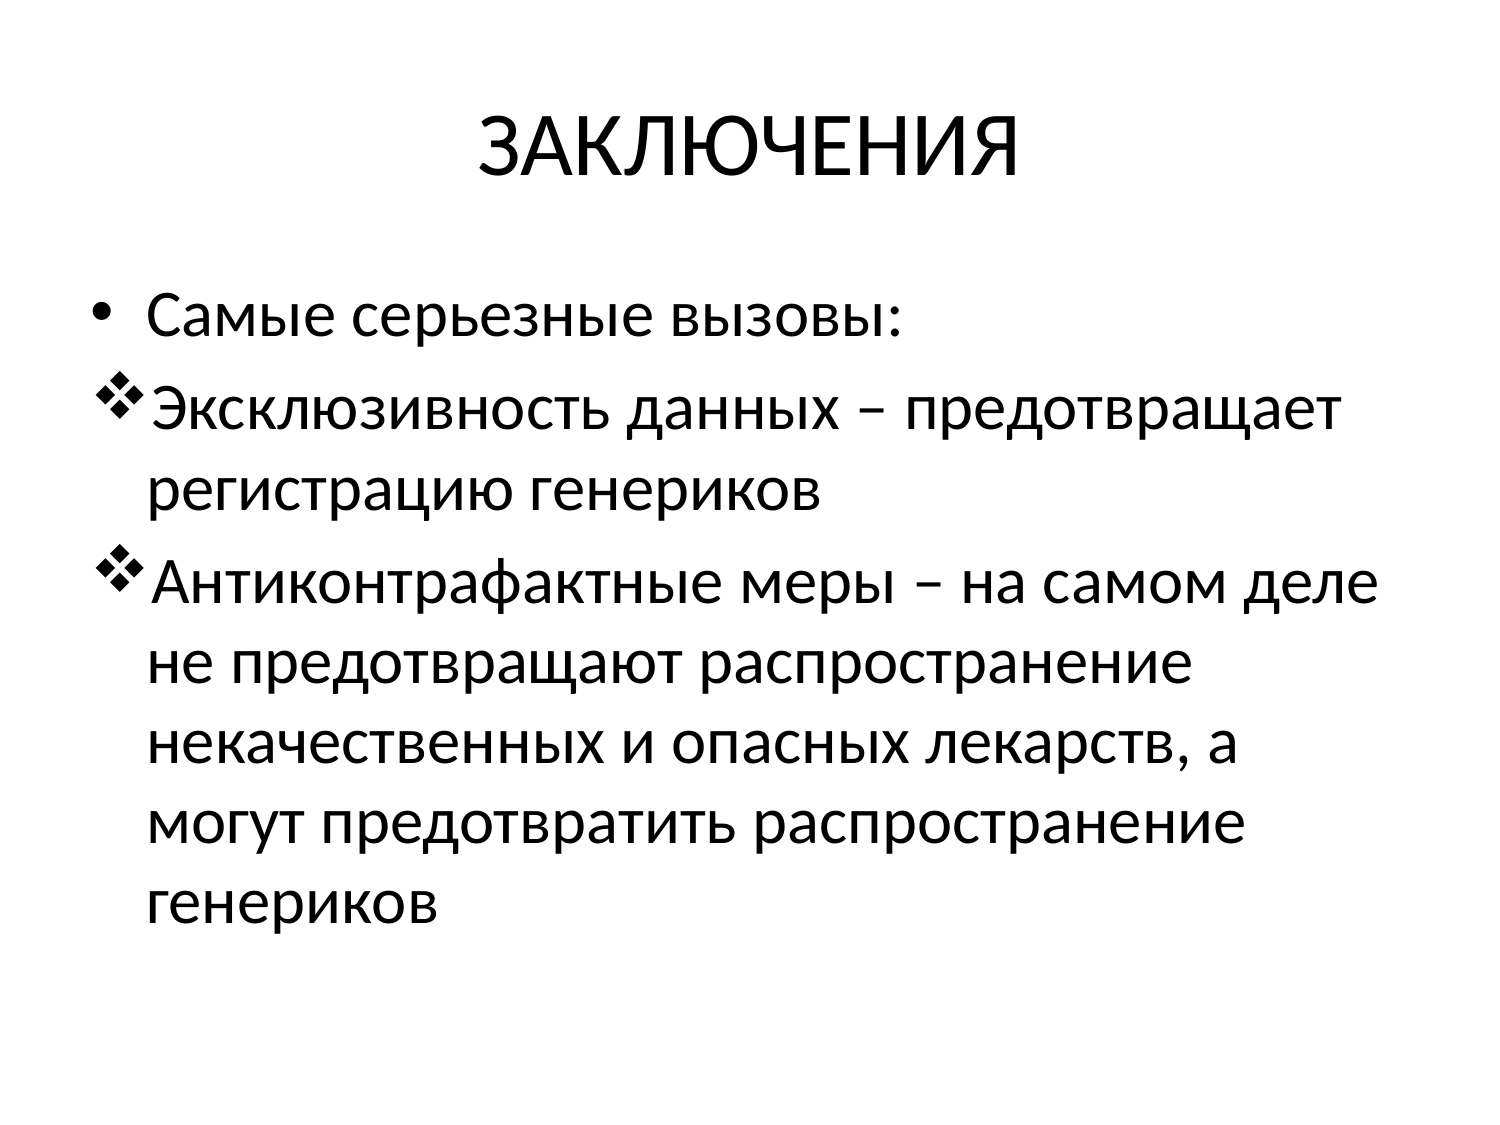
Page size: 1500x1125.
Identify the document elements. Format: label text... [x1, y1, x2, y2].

list Самые серьезные вызовы: Эксклюзивность данных – предотвращает регистрацию генериков Антиконтрафактные меры – на самом деле не предотвращают распространение некачественных и опасных лекарств, а могут предотвратить распространение генериков [74, 262, 1426, 1006]
title ЗАКЛЮЧЕНИЯ [74, 44, 1426, 233]
